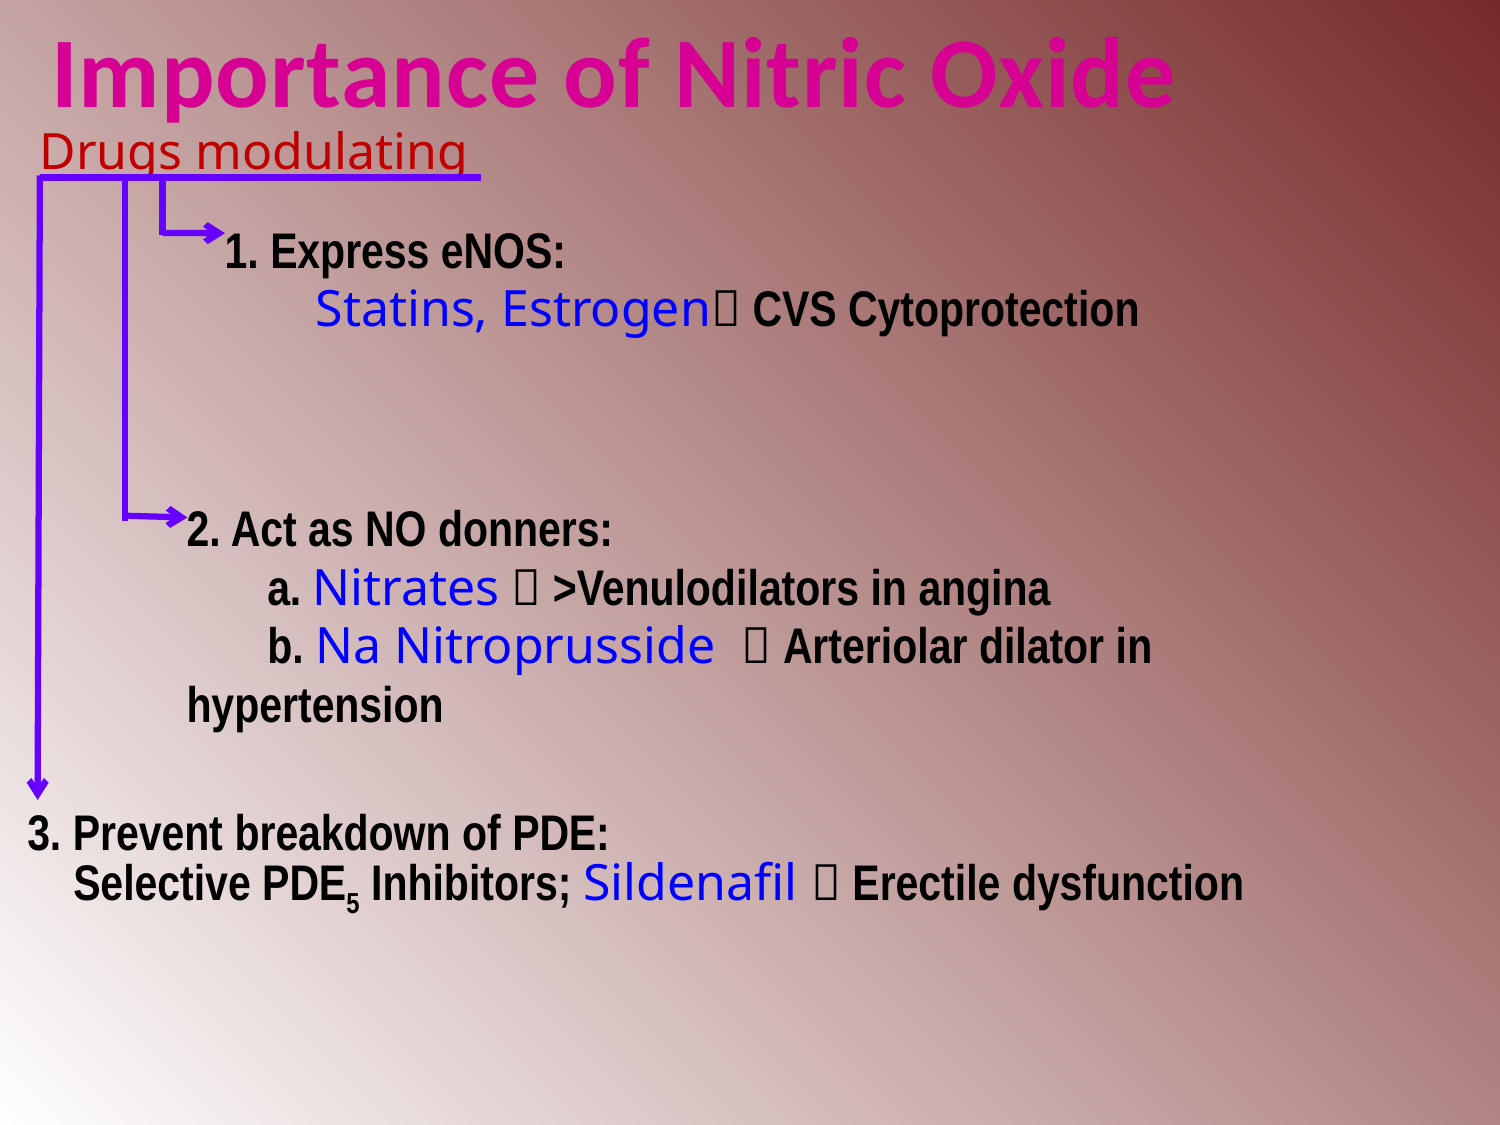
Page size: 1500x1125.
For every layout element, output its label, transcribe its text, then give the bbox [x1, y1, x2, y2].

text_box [0, 486, 119, 490]
text_box 2. Act as NO donners: a. Nitrates  >Venulodilators in angina b. Na Nitroprusside  Arteriolar dilator in hypertension [171, 491, 1397, 740]
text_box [188, 174, 226, 236]
text_box Drugs modulating [24, 135, 563, 188]
text_box Importance of Nitric Oxide [12, 0, 1476, 135]
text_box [191, 486, 352, 490]
text_box 3. Prevent breakdown of PDE: Selective PDE5 Inhibitors; Sildenafil  Erectile dysfunction [12, 795, 1263, 927]
text_box 1. Express eNOS: Statins, Estrogen CVS Cytoprotection [209, 212, 1348, 344]
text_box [124, 174, 188, 522]
